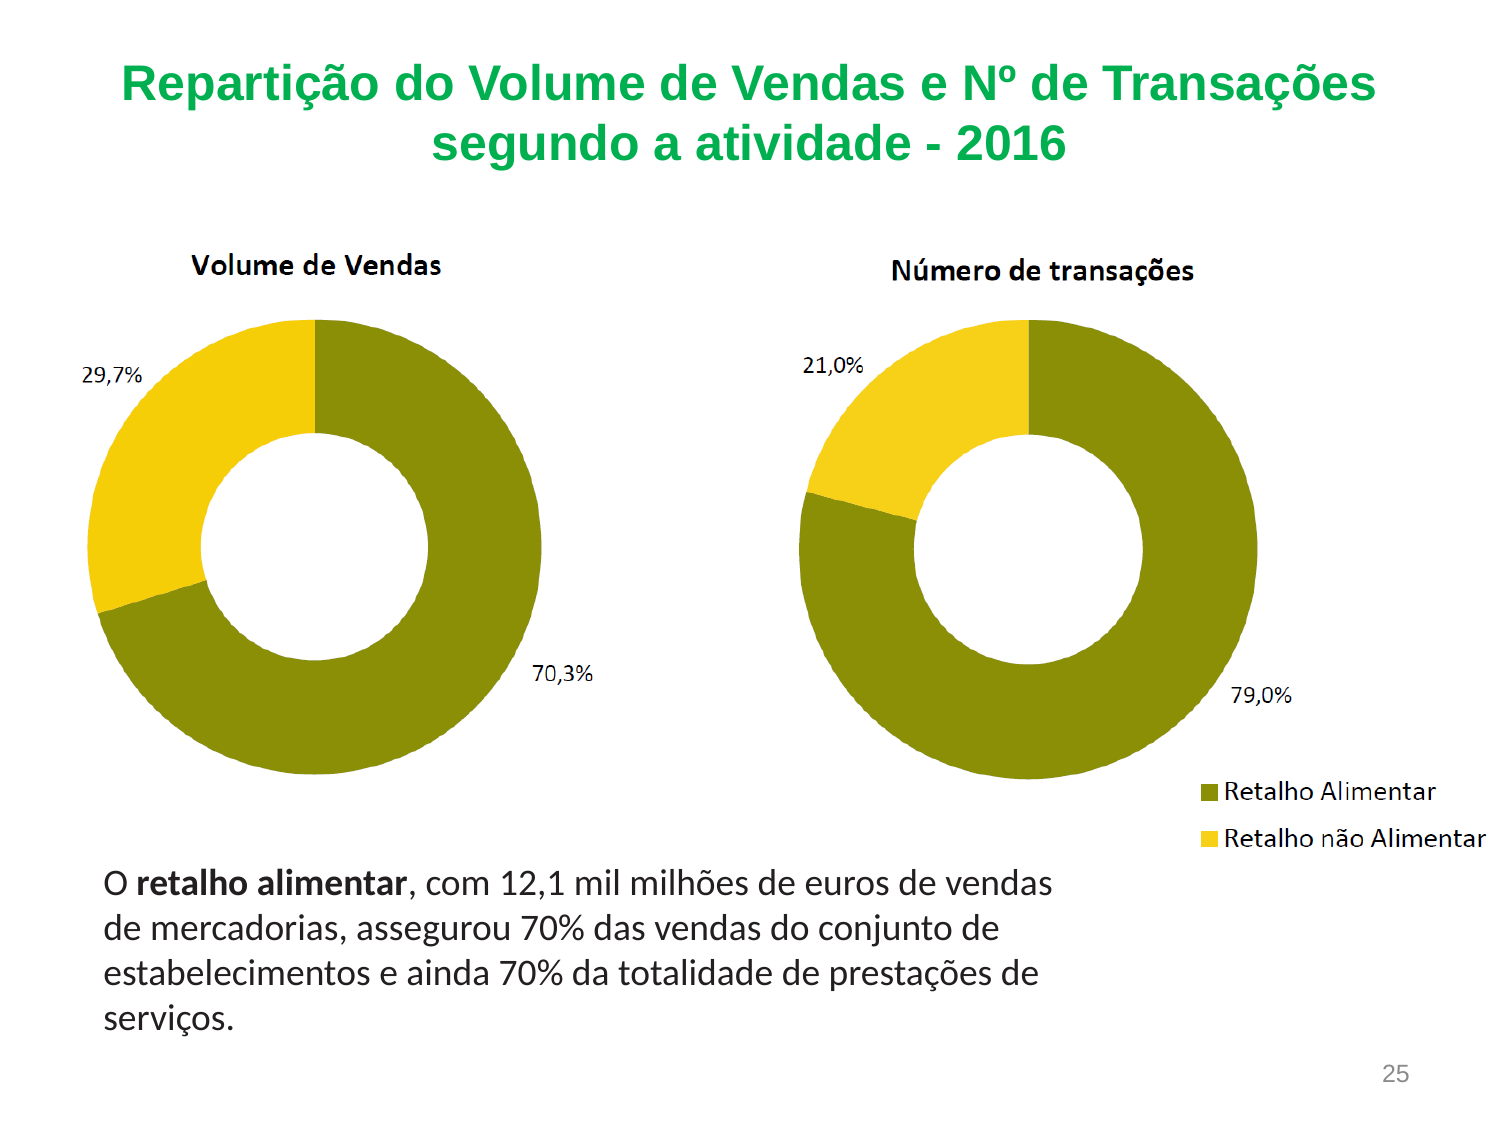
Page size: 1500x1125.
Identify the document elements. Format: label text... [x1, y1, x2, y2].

picture [0, 226, 1500, 899]
text_box Repartição do Volume de Vendas e Nº de Transações segundo a atividade - 2016 [17, 42, 1483, 224]
text_box O retalho alimentar, com 12,1 mil milhões de euros de vendas de mercadorias, assegurou 70% das vendas do conjunto de estabelecimentos e ainda 70% da totalidade de prestações de serviços. [88, 908, 1099, 1046]
slide_number 25 [1074, 1042, 1425, 1103]
